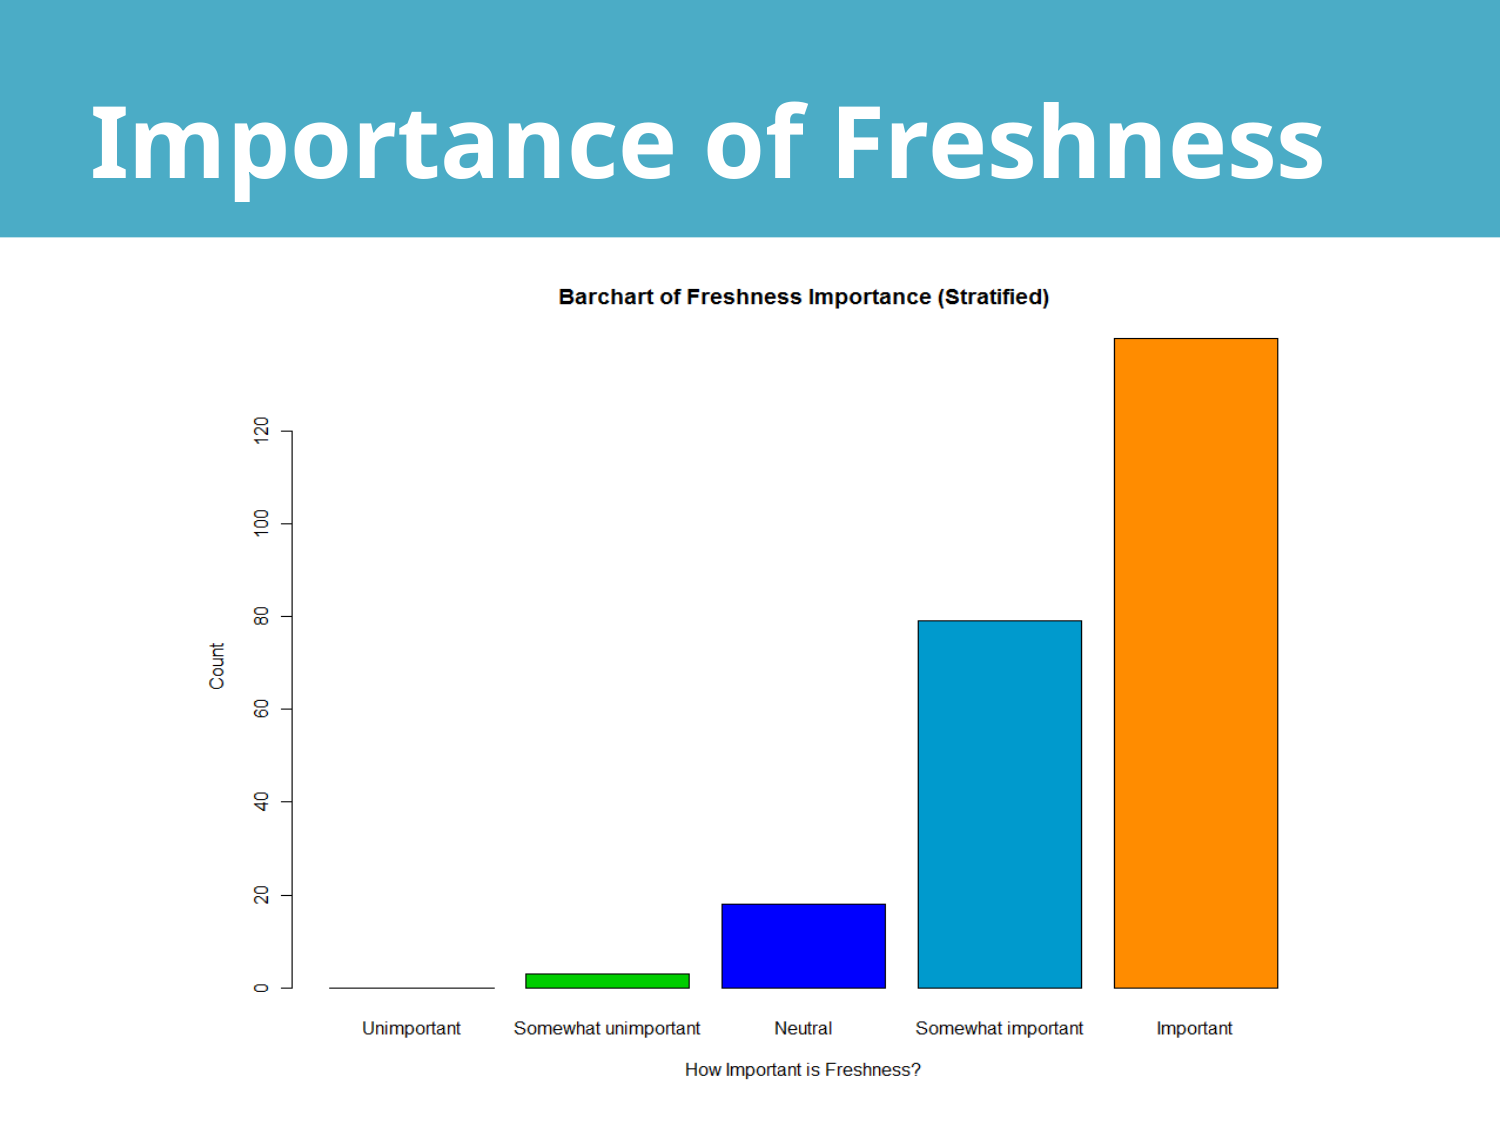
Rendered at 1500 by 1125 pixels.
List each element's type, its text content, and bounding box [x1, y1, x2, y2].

picture [199, 252, 1363, 1102]
title Importance of Freshness [75, 45, 1425, 233]
